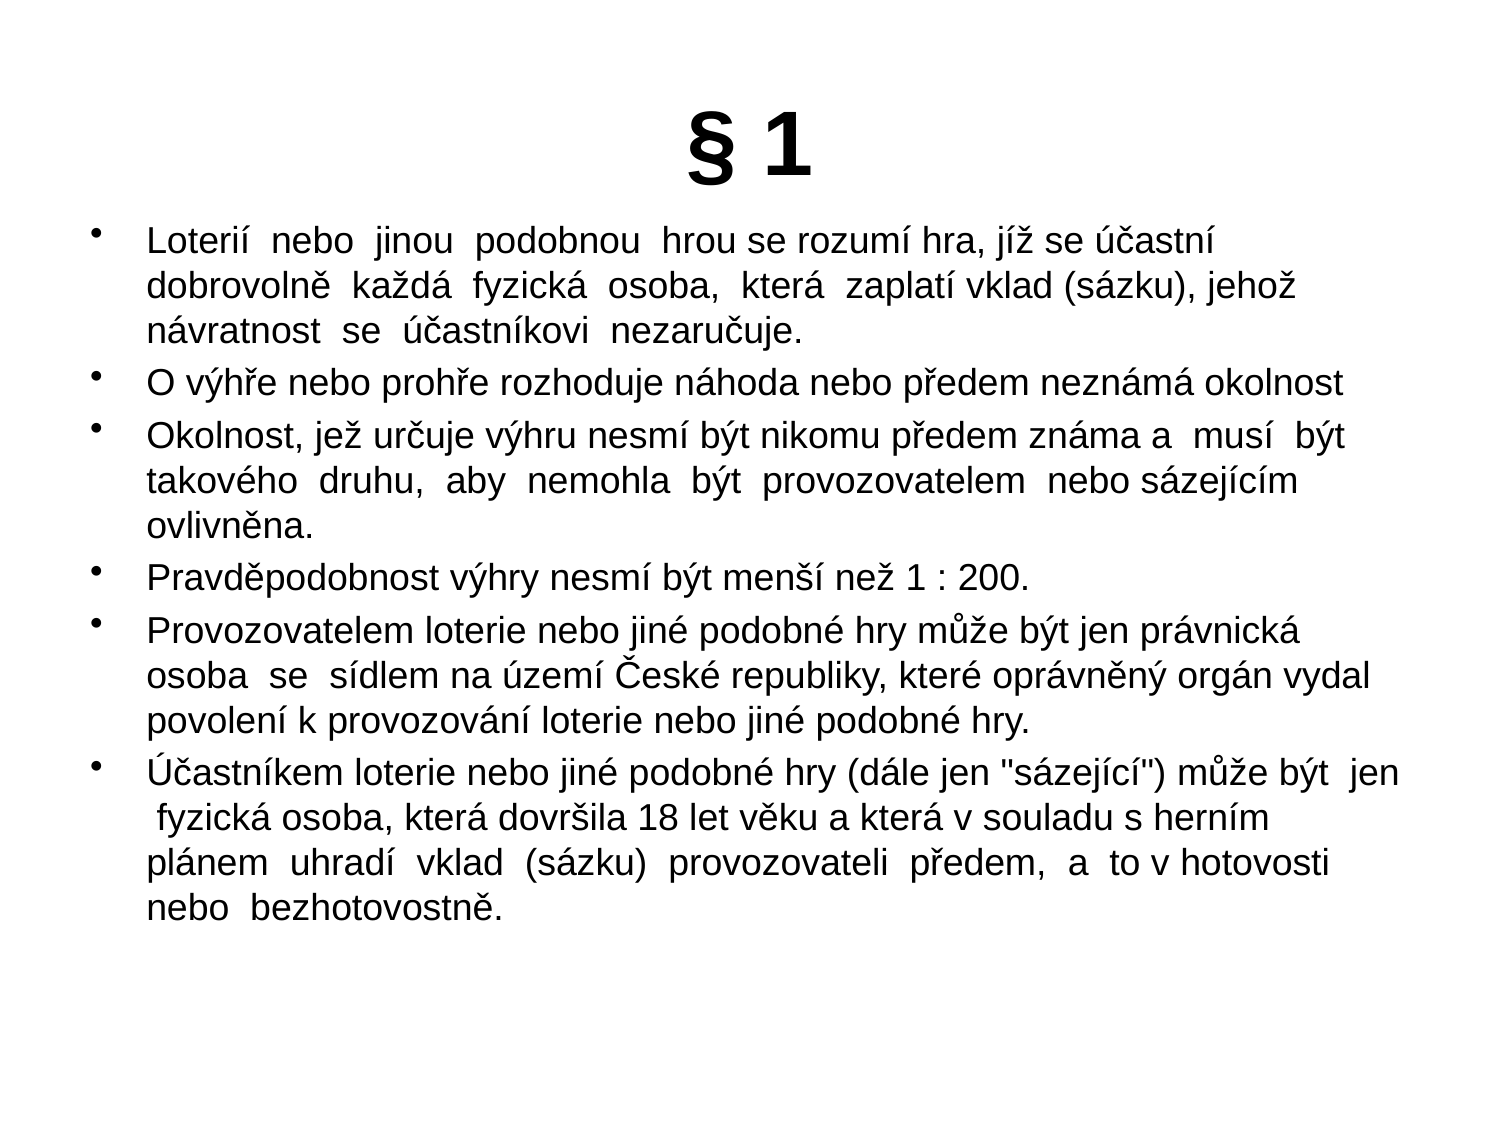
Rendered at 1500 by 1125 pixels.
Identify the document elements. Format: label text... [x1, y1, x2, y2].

list Loterií nebo jinou podobnou hrou se rozumí hra, jíž se účastní dobrovolně každá fyzická osoba, která zaplatí vklad (sázku), jehož návratnost se účastníkovi nezaručuje. O výhře nebo prohře rozhoduje náhoda nebo předem neznámá okolnost Okolnost, jež určuje výhru nesmí být nikomu předem známa a musí být takového druhu, aby nemohla být provozovatelem nebo sázejícím ovlivněna. Pravděpodobnost výhry nesmí být menší než 1 : 200. Provozovatelem loterie nebo jiné podobné hry může být jen právnická osoba se sídlem na území České republiky, které oprávněný orgán vydal povolení k provozování loterie nebo jiné podobné hry. Účastníkem loterie nebo jiné podobné hry (dále jen "sázející") může být jen fyzická osoba, která dovršila 18 let věku a která v souladu s herním plánem uhradí vklad (sázku) provozovateli předem, a to v hotovosti nebo bezhotovostně. [75, 208, 1425, 1059]
title § 1 [75, 45, 1425, 208]
